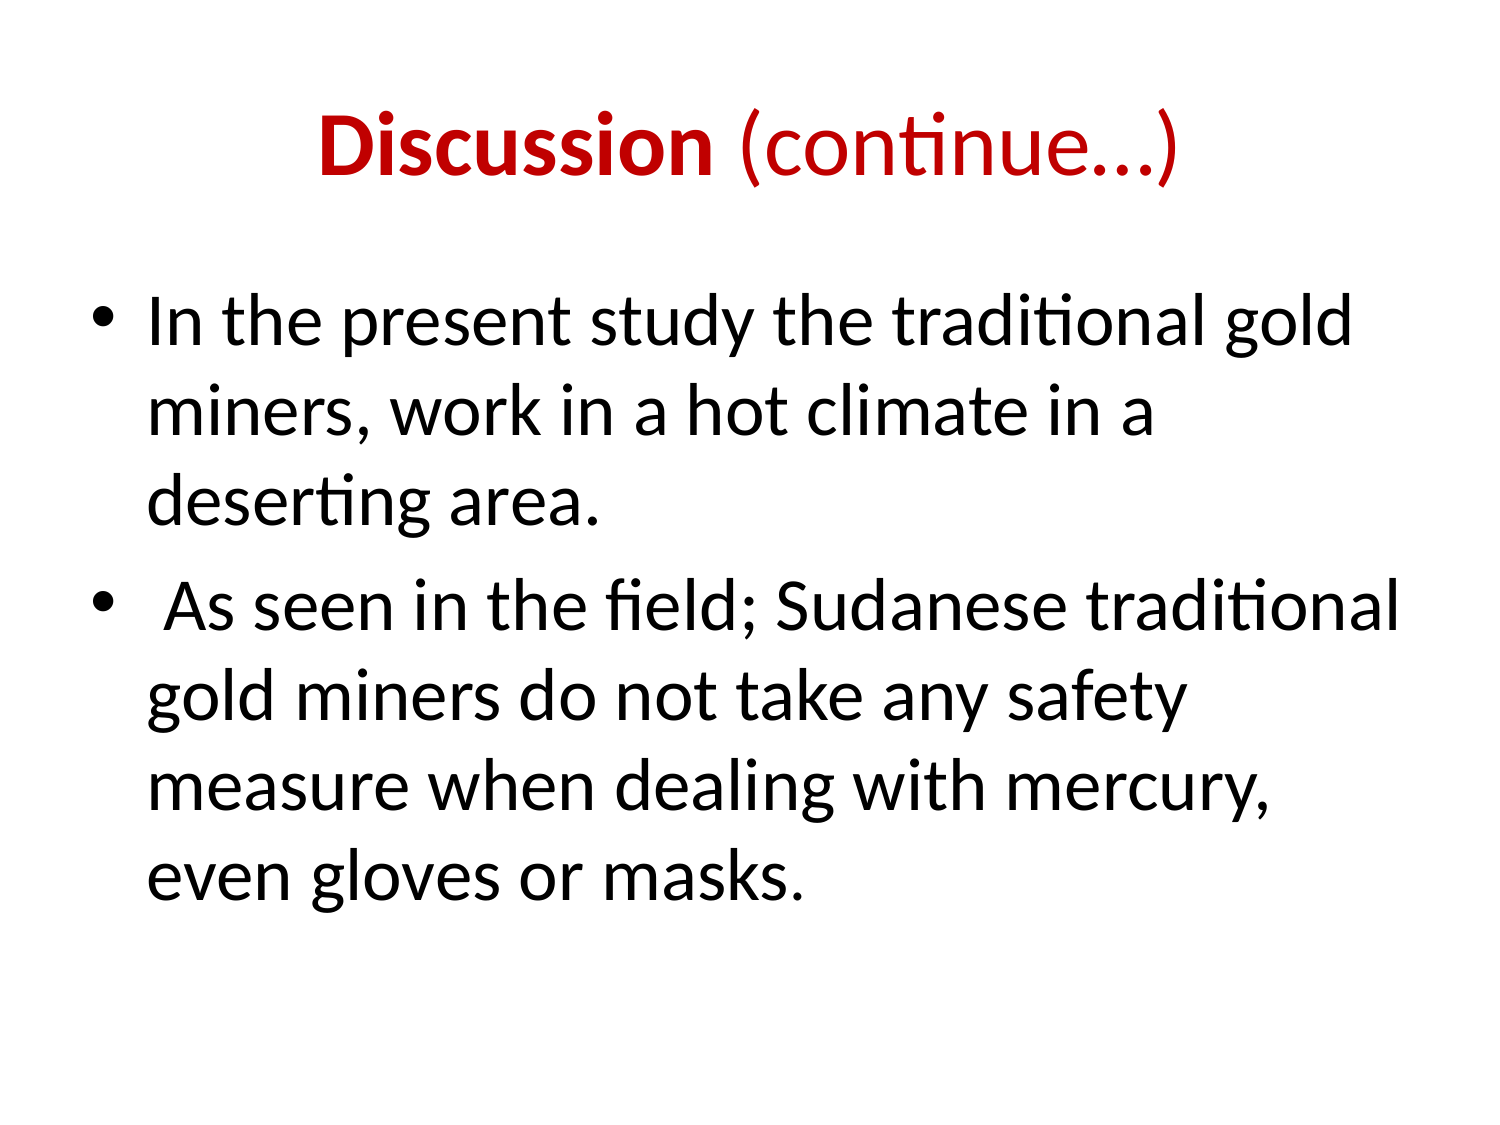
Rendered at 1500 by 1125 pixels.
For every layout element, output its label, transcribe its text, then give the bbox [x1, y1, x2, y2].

title Discussion (continue…) [75, 45, 1425, 233]
list In the present study the traditional gold miners, work in a hot climate in a deserting area. As seen in the field; Sudanese traditional gold miners do not take any safety measure when dealing with mercury, even gloves or masks. [75, 262, 1425, 1005]
